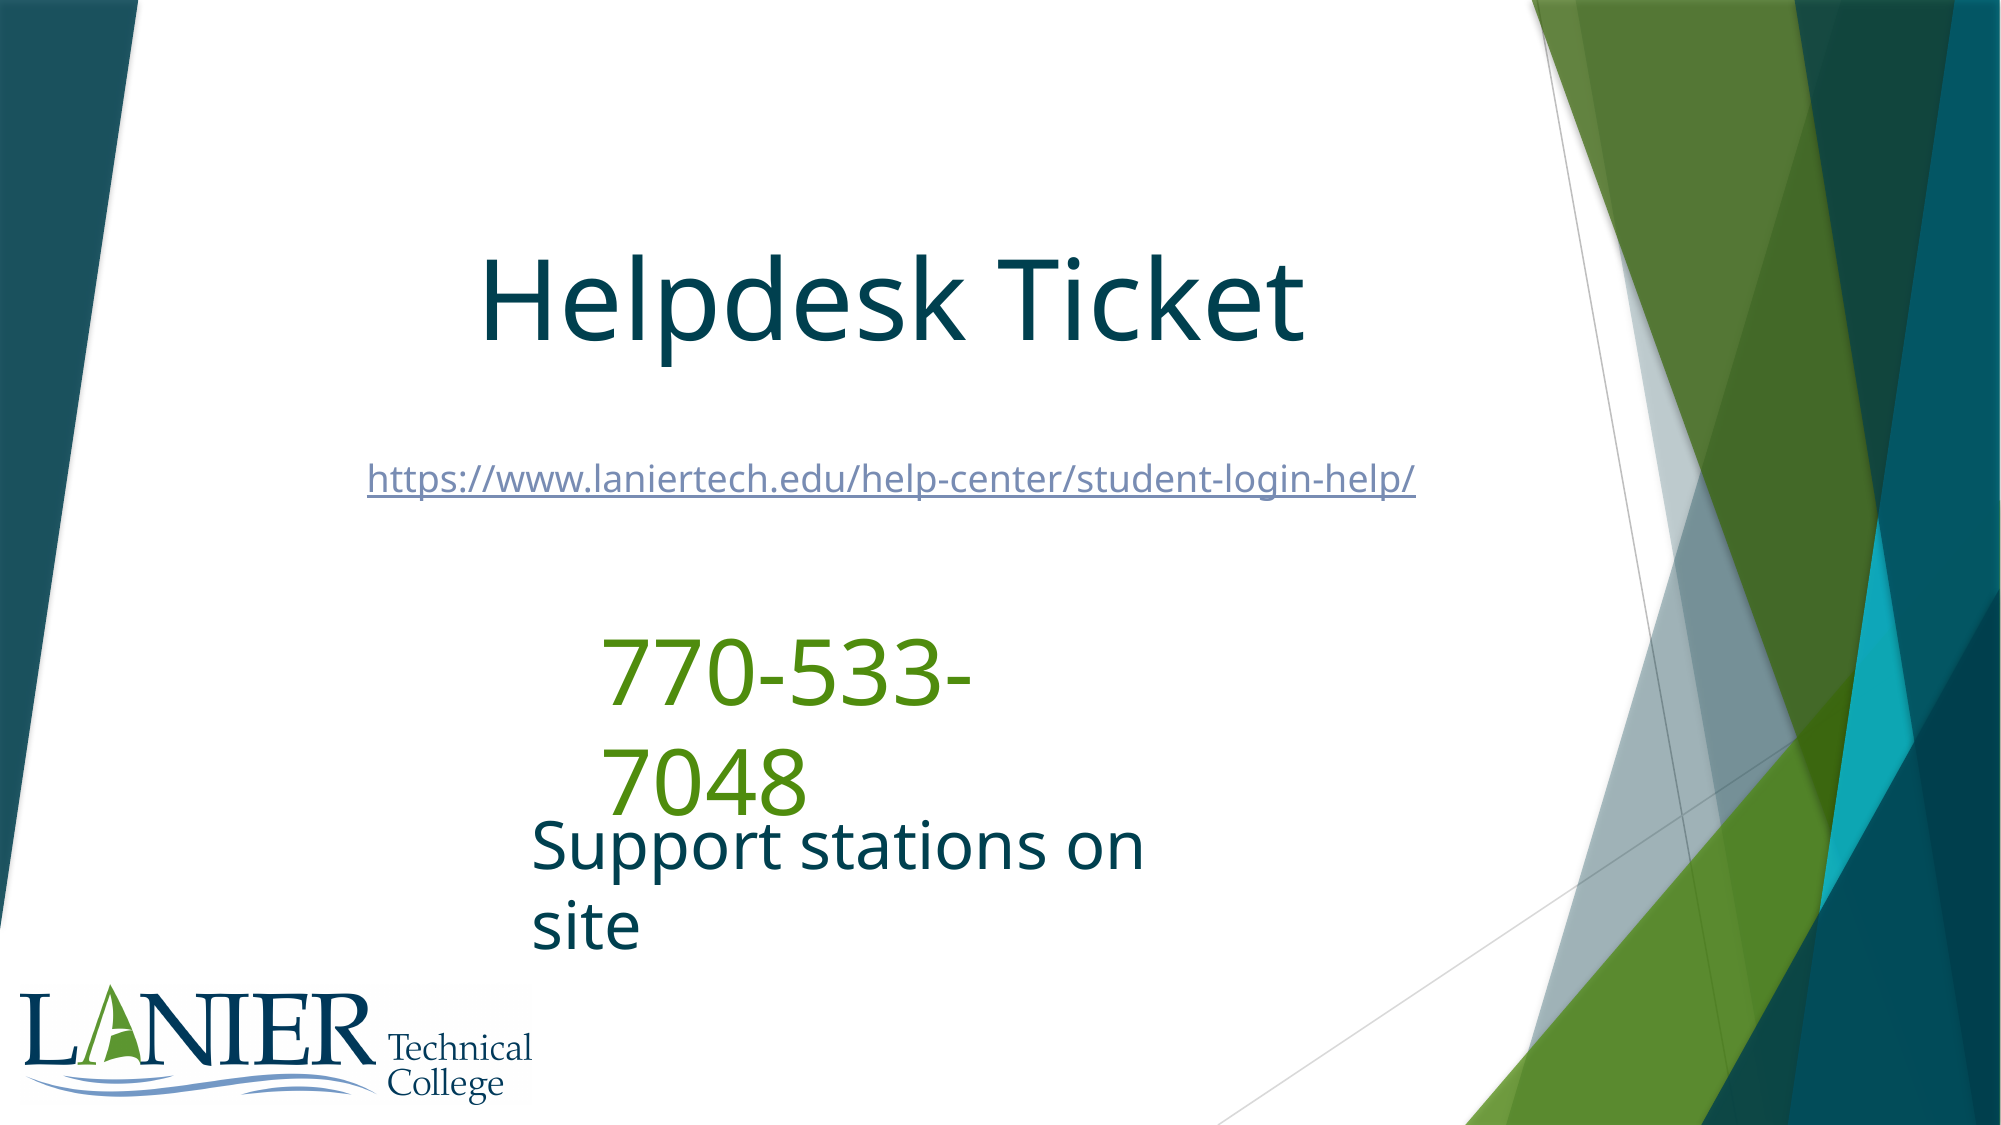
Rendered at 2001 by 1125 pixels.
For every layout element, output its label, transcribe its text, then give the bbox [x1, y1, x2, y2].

title Helpdesk Ticket [160, 166, 1623, 371]
text_box 770-533-7048 [585, 605, 1198, 795]
picture [20, 983, 533, 1105]
subtitle https://www.laniertech.edu/help-center/student-login-help/ [254, 447, 1529, 628]
text_box Support stations on site [516, 795, 1267, 970]
